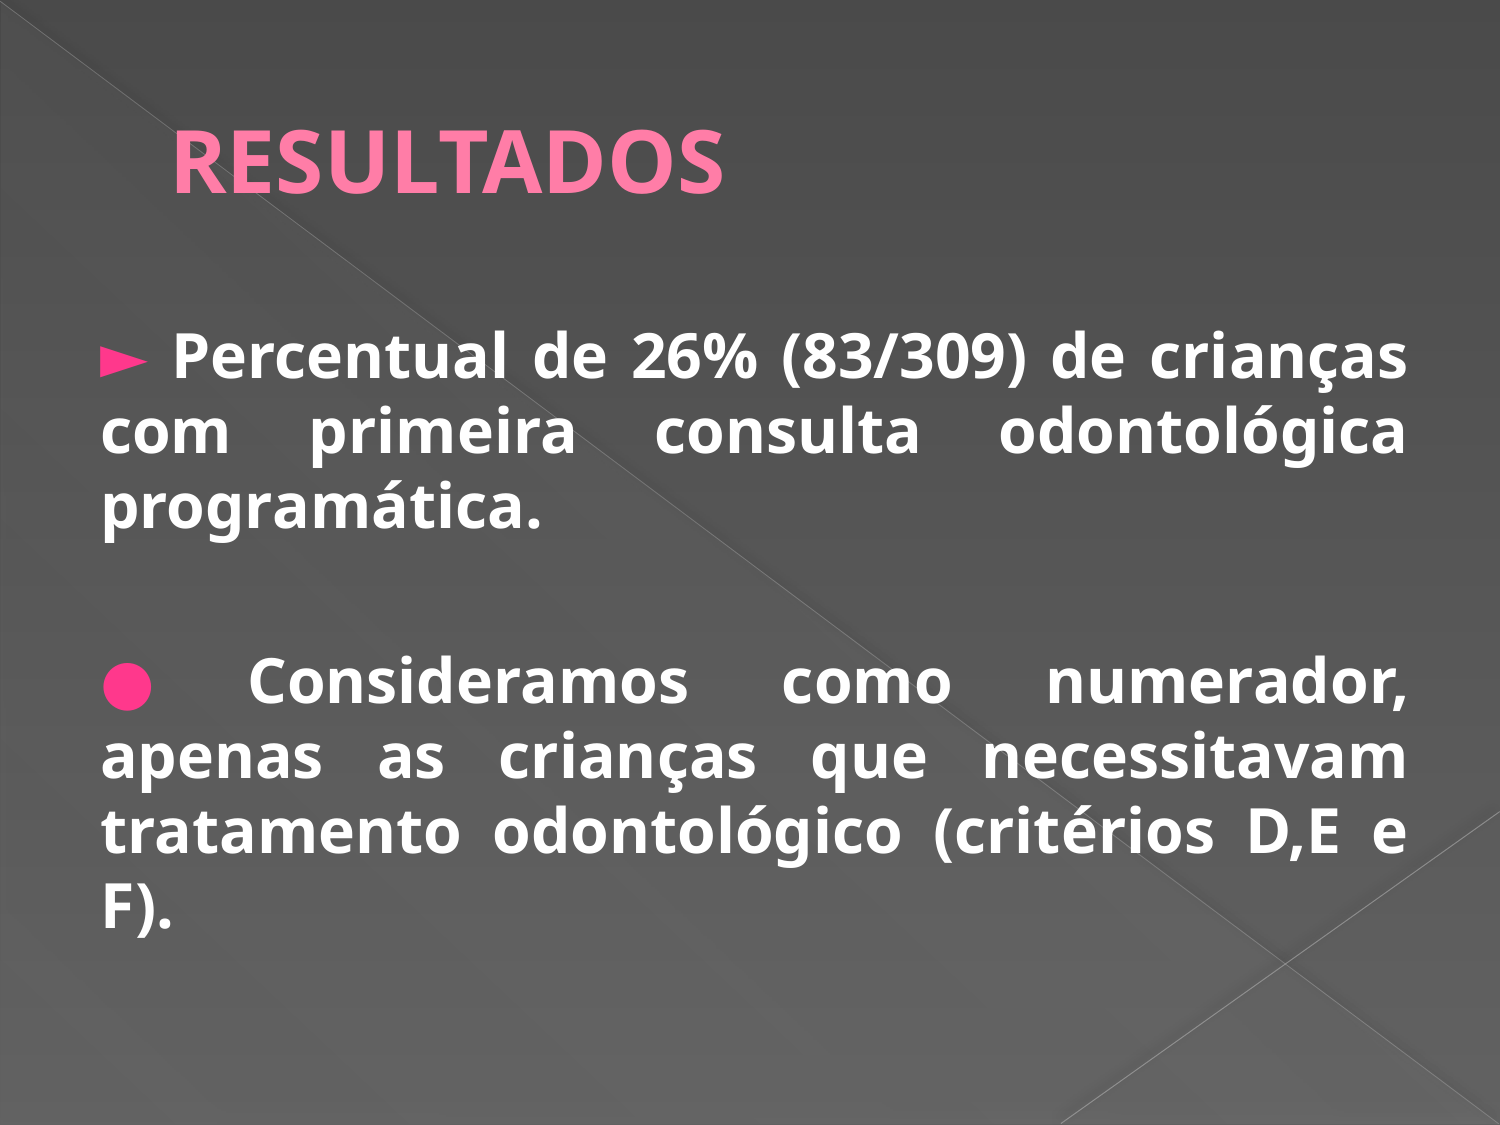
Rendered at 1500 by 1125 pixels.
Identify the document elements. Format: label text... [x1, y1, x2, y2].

title RESULTADOS [75, 43, 1425, 274]
list ► Percentual de 26% (83/309) de crianças com primeira consulta odontológica programática. ● Consideramos como numerador, apenas as crianças que necessitavam tratamento odontológico (critérios D,E e F). [75, 308, 1425, 1059]
